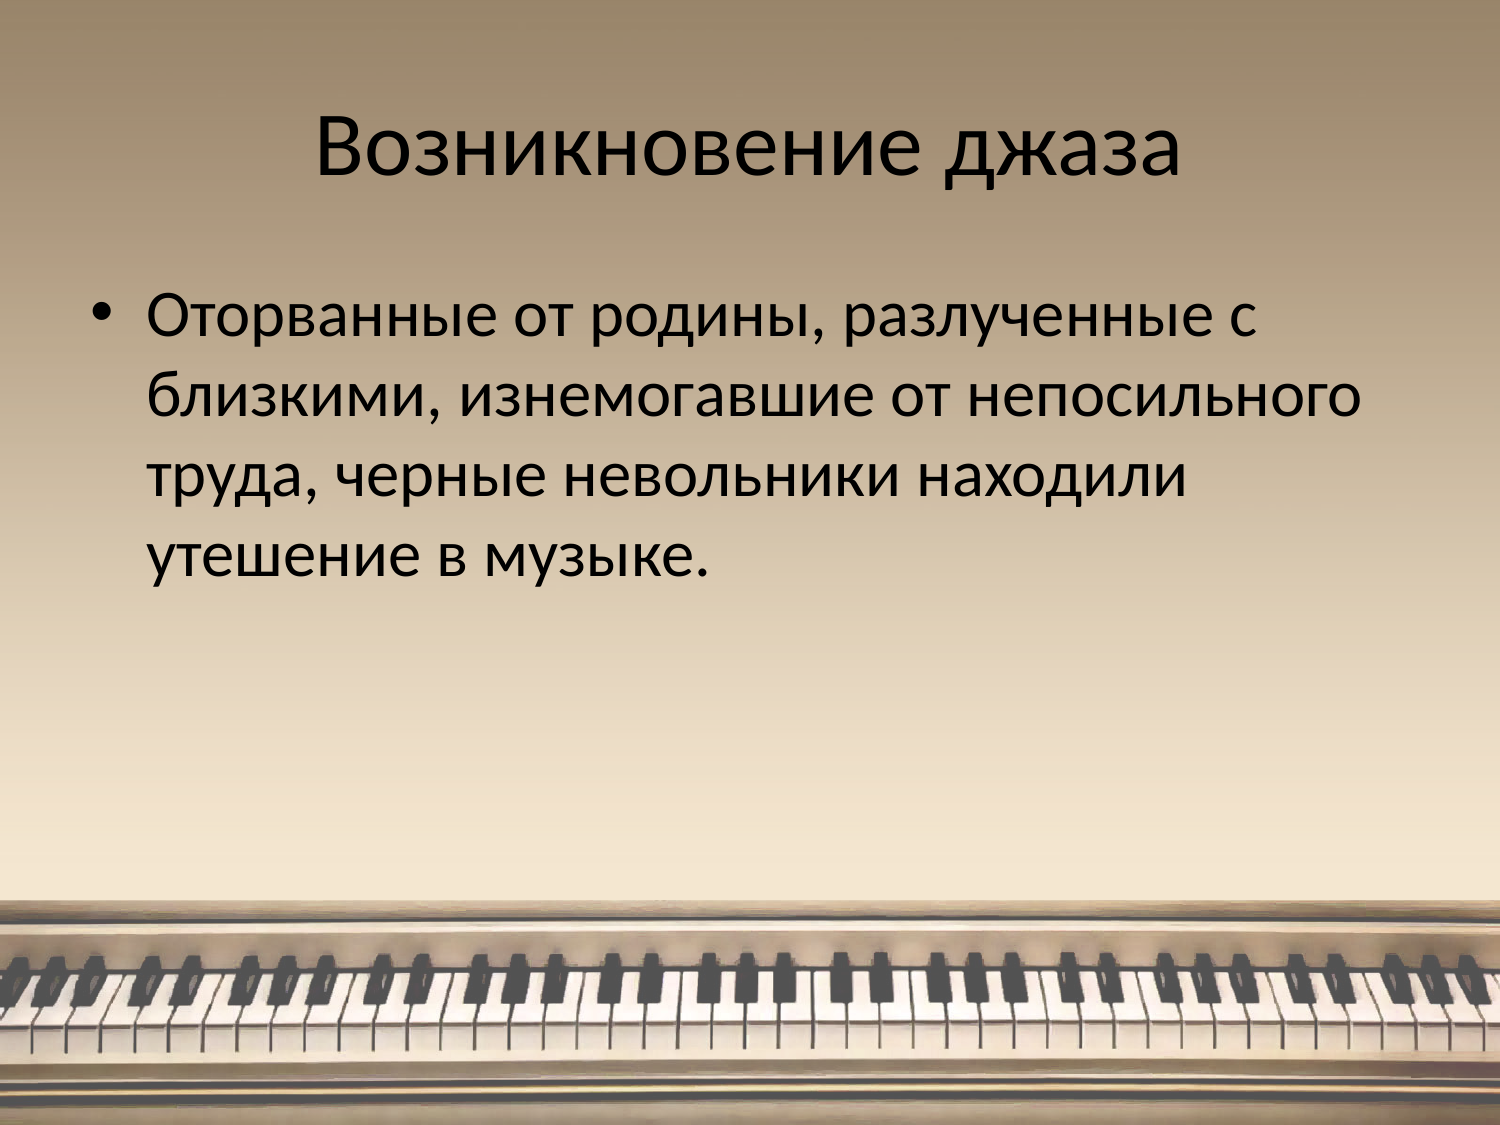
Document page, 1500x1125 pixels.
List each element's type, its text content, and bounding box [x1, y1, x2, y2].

list Оторванные от родины, разлученные с близкими, изнемогавшие от непосильного труда, черные невольники находили утешение в музыке. [75, 262, 1425, 1005]
title Возникновение джаза [75, 45, 1425, 233]
